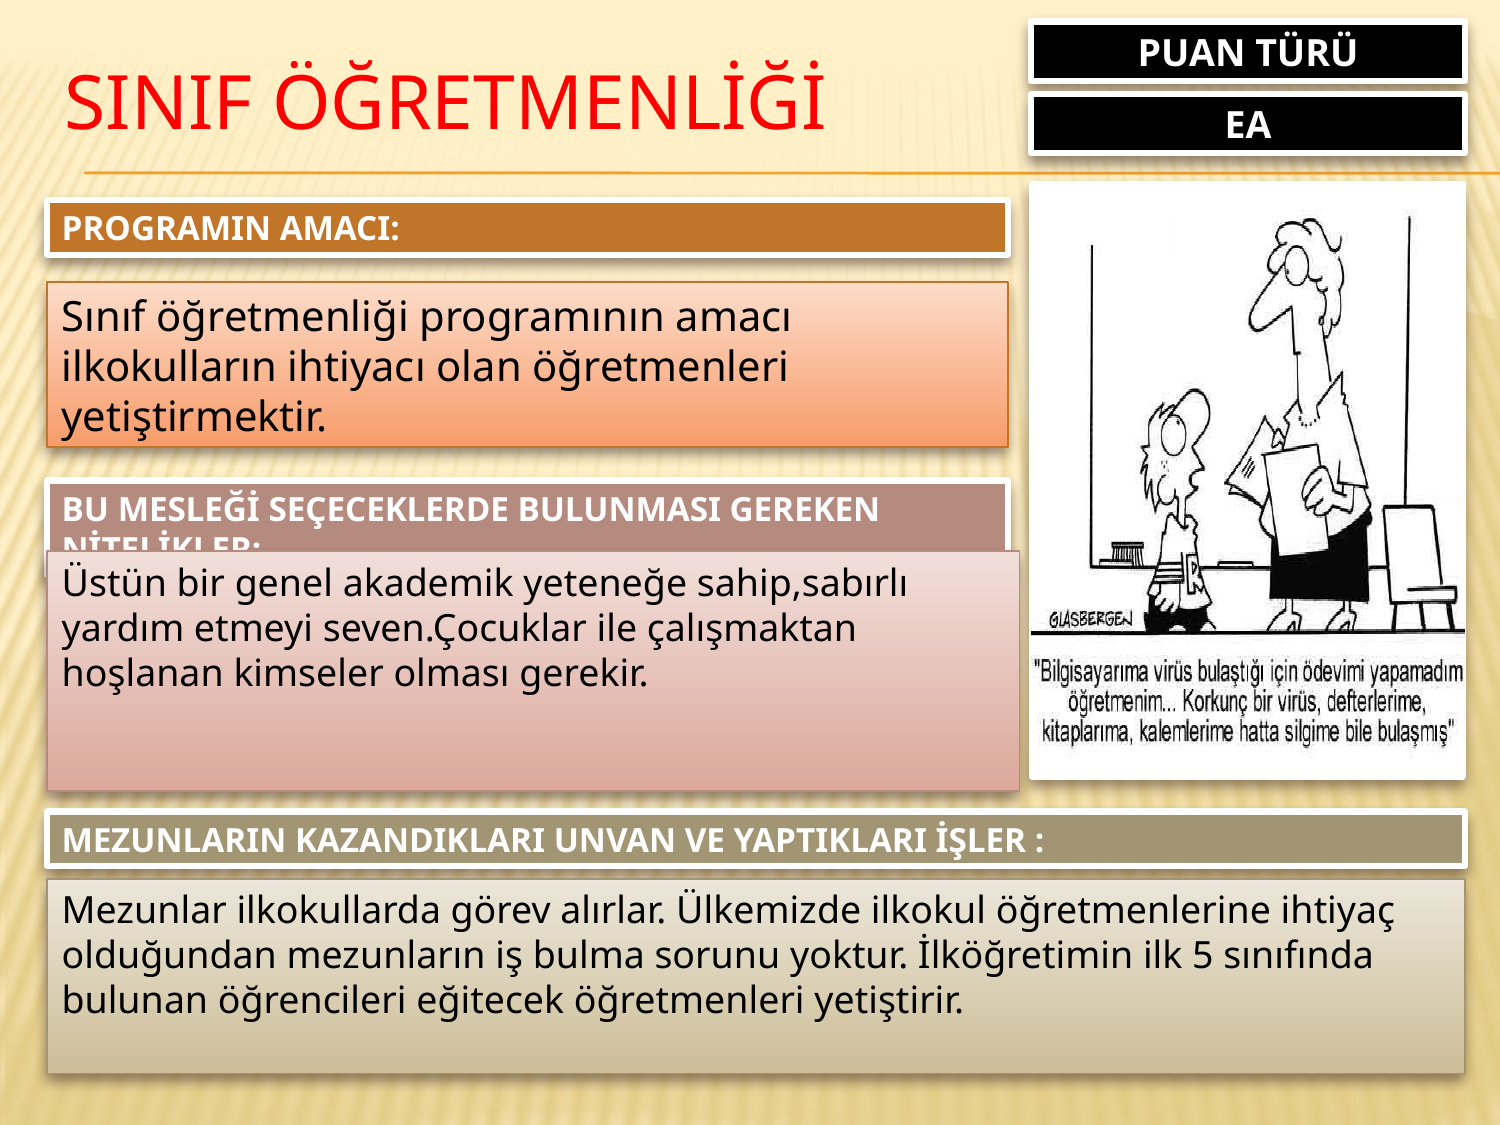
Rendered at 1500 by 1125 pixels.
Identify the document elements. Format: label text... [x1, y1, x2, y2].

text_box PROGRAMIN AMACI: [44, 197, 1011, 258]
text_box Sınıf öğretmenliği programının amacı ilkokulların ihtiyacı olan öğretmenleri yetiştirmektir. [46, 281, 1009, 448]
picture [1030, 187, 1466, 774]
text_box Üstün bir genel akademik yeteneğe sahip,sabırlı yardım etmeyi seven.Çocuklar ile çalışmaktan hoşlanan kimseler olması gerekir. [46, 550, 1020, 792]
title SINIF ÖĞRETMENLİĞİ [50, 35, 1020, 164]
text_box BU MESLEĞİ SEÇECEKLERDE BULUNMASI GEREKEN NİTELİKLER: [44, 477, 1011, 551]
text_box MEZUNLARIN KAZANDIKLARI UNVAN VE YAPTIKLARI İŞLER : [44, 808, 1468, 869]
text_box EA [1028, 91, 1468, 156]
text_box PUAN TÜRÜ [1028, 18, 1468, 84]
text_box Mezunlar ilkokullarda görev alırlar. Ülkemizde ilkokul öğretmenlerine ihtiyaç olduğundan mezunların iş bulma sorunu yoktur. İlköğretimin ilk 5 sınıfında bulunan öğrencileri eğitecek öğretmenleri yetiştirir. [46, 878, 1466, 1074]
